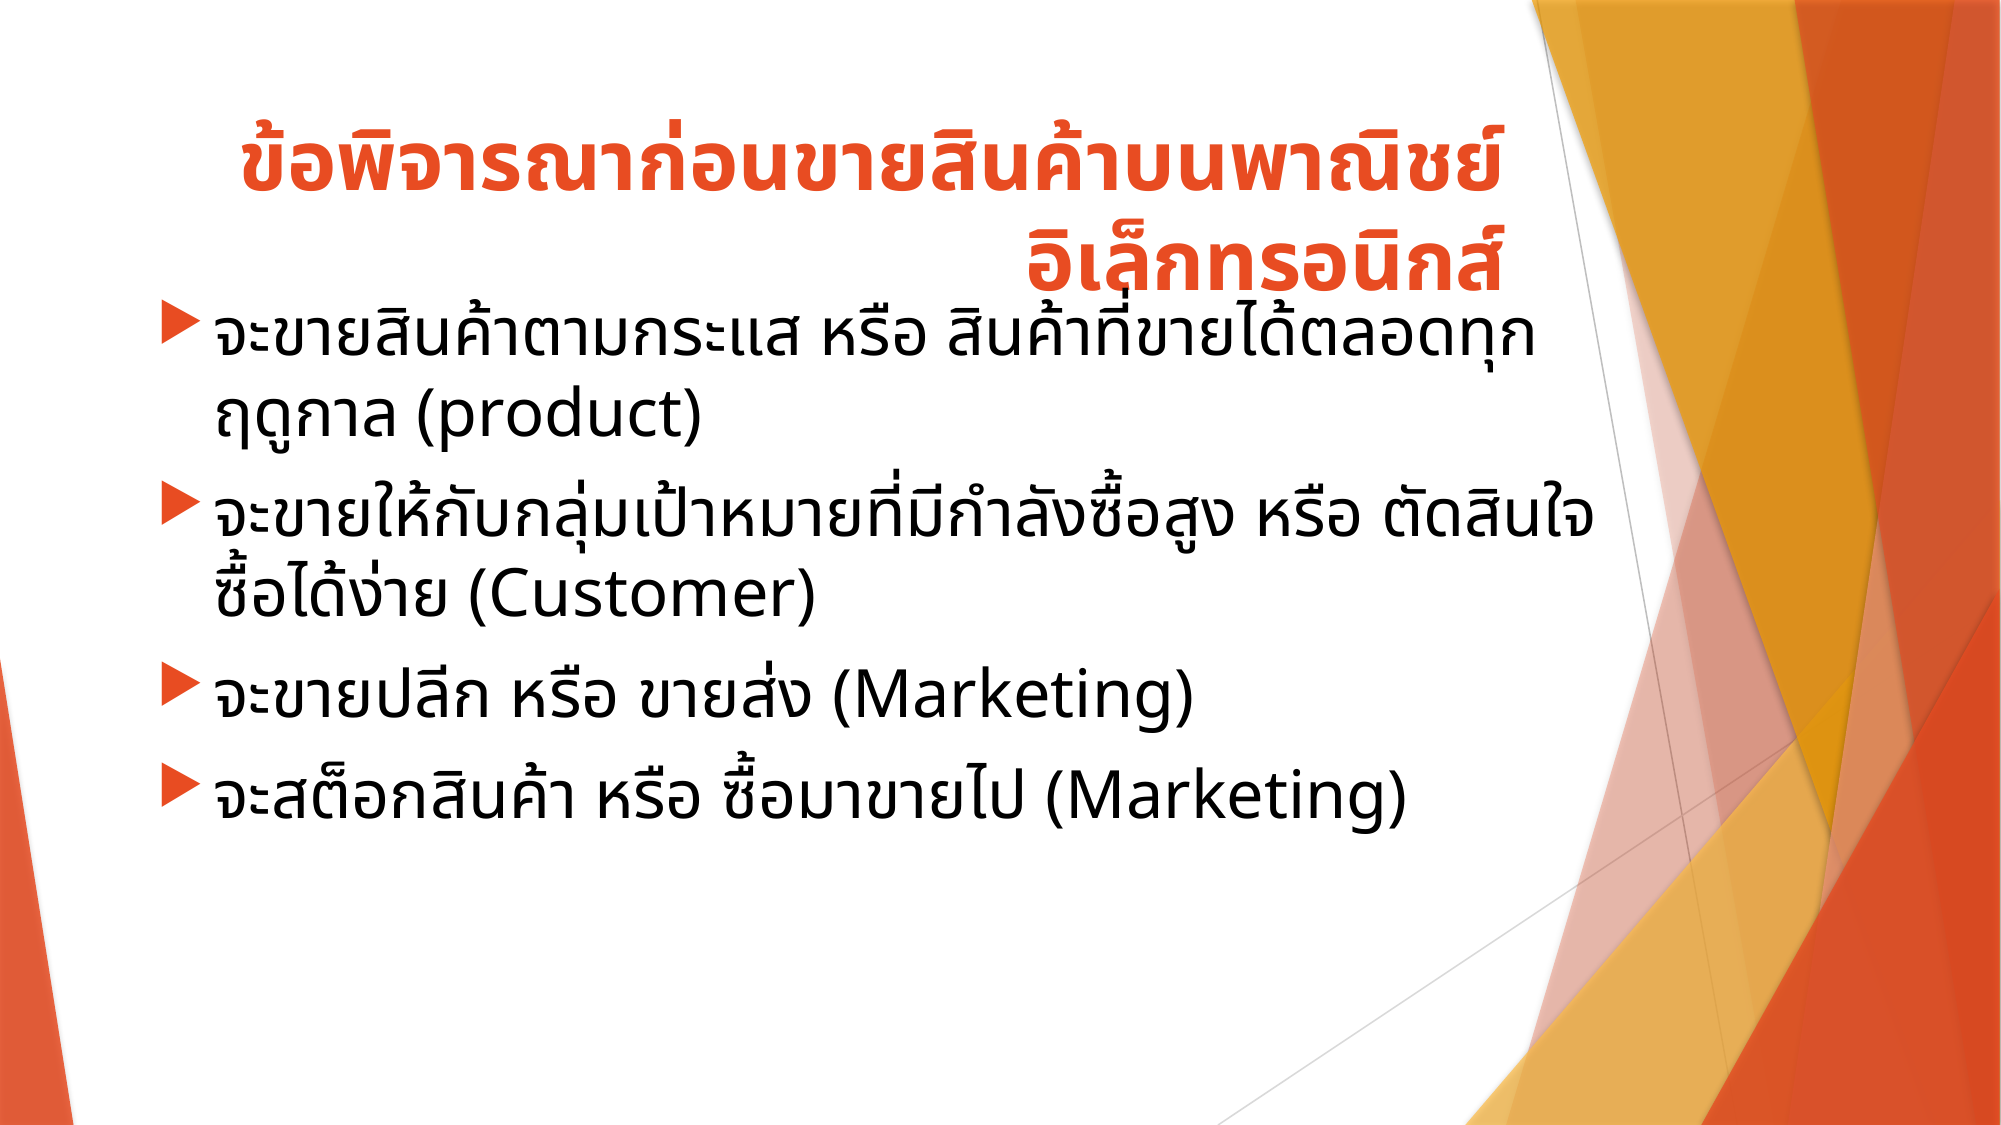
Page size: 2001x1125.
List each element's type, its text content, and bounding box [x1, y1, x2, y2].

list จะขายสินค้าตามกระแส หรือ สินค้าที่ขายได้ตลอดทุกฤดูกาล (product) จะขายให้กับกลุ่มเป้าหมายที่มีกำลังซื้อสูง หรือ ตัดสินใจซื้อได้ง่าย (Customer) จะขายปลีก หรือ ขายส่ง (Marketing) จะสต็อกสินค้า หรือ ซื้อมาขายไป (Marketing) [141, 281, 1633, 919]
title ข้อพิจารณาก่อนขายสินค้าบนพาณิชย์อิเล็กทรอนิกส์ [111, 99, 1522, 317]
